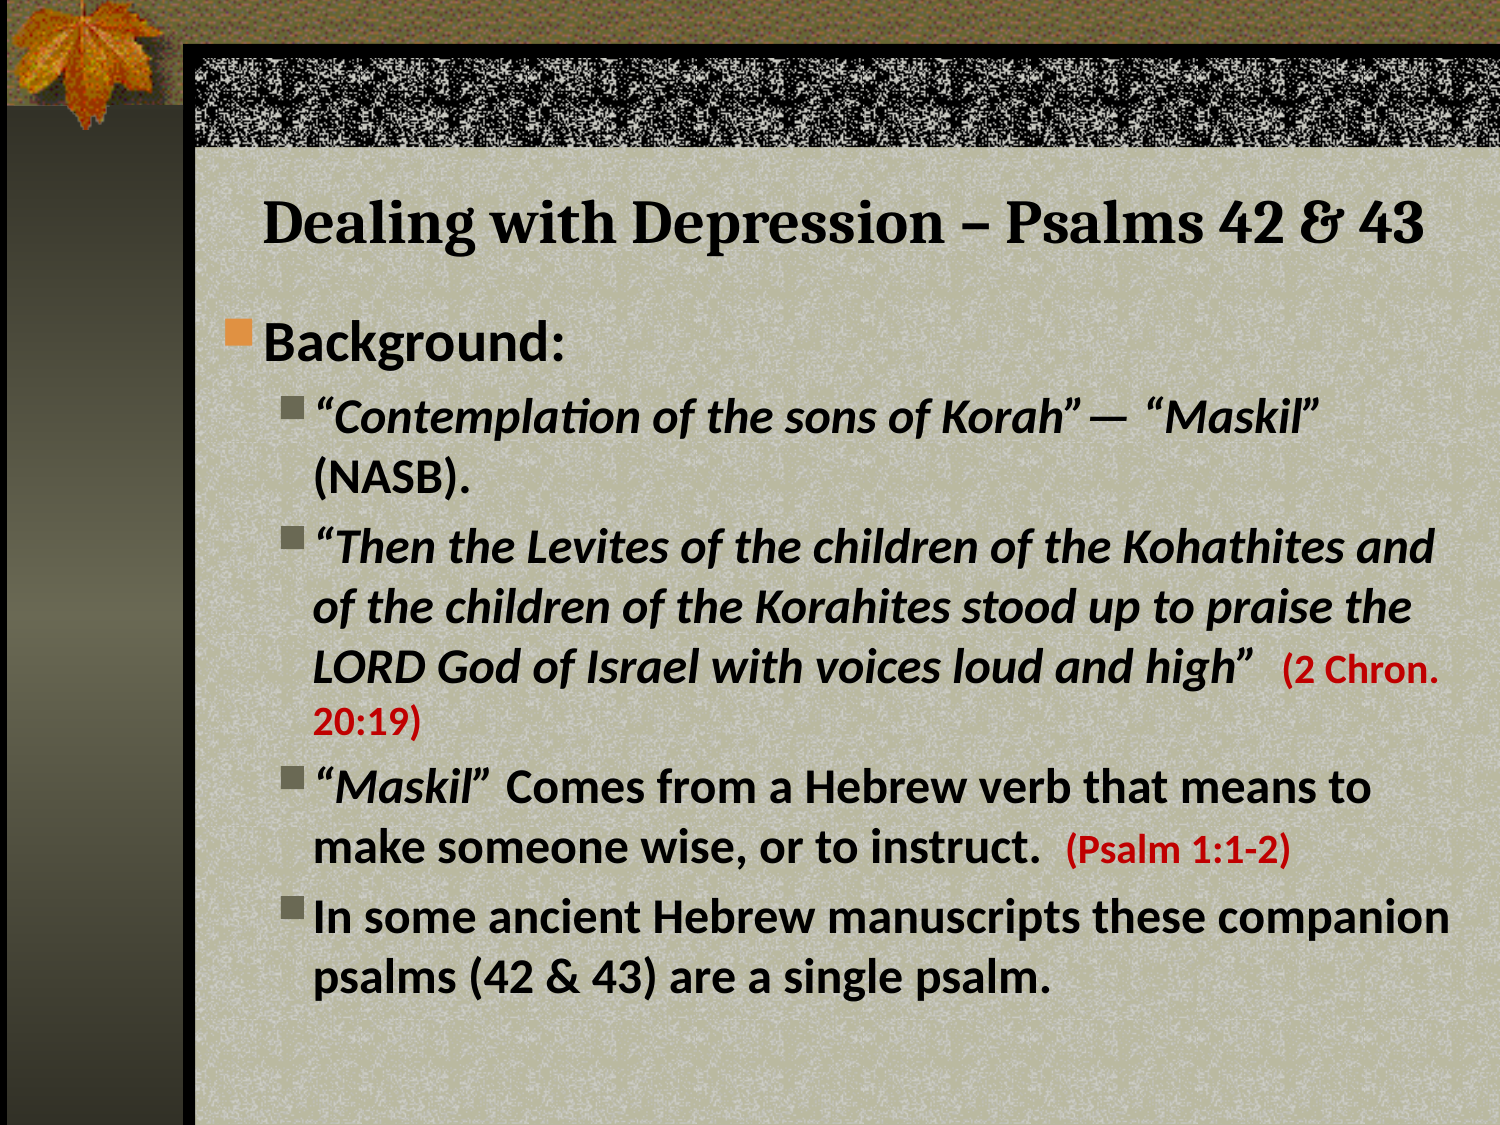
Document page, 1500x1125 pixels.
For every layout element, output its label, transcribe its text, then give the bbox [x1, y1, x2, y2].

list Background: “Contemplation of the sons of Korah”— “Maskil” (NASB). “Then the Levites of the children of the Kohathites and of the children of the Korahites stood up to praise the LORD God of Israel with voices loud and high” (2 Chron. 20:19) “Maskil” Comes from a Hebrew verb that means to make someone wise, or to instruct. (Psalm 1:1-2) In some ancient Hebrew manuscripts these companion psalms (42 & 43) are a single psalm. [206, 295, 1500, 1096]
title Dealing with Depression – Psalms 42 & 43 [206, 125, 1482, 295]
picture [196, 58, 1500, 1124]
picture [7, 0, 1500, 130]
